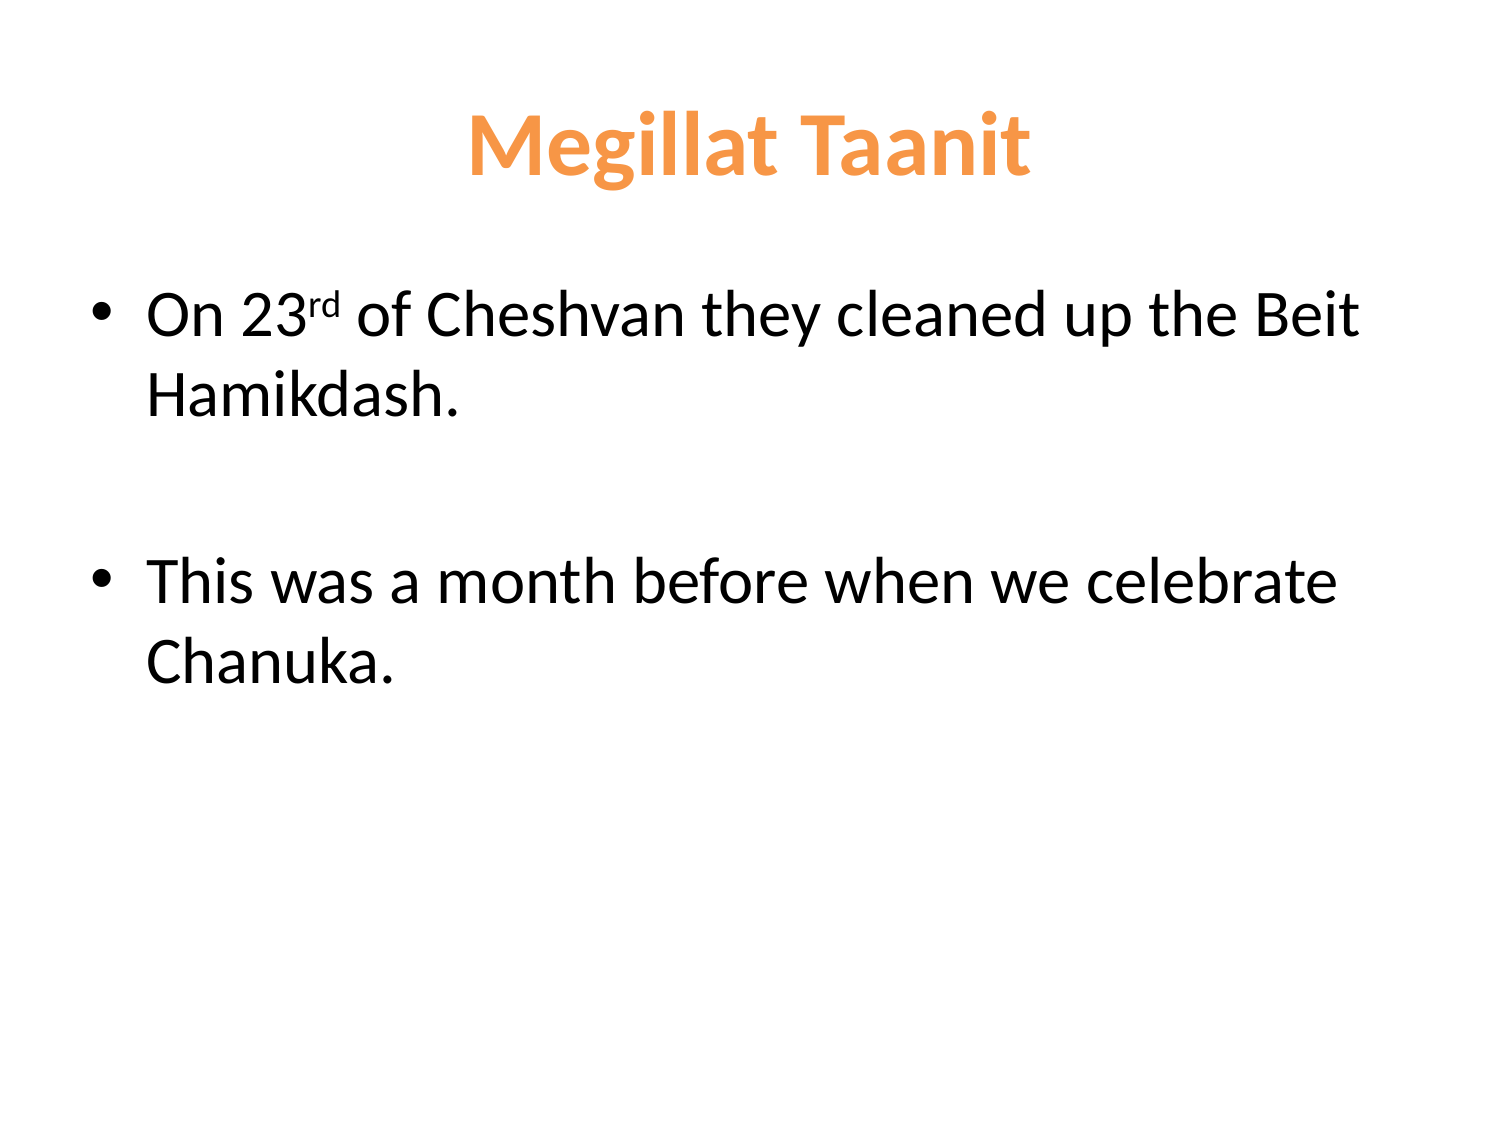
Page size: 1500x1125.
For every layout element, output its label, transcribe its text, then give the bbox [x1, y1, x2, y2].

title Megillat Taanit [75, 45, 1425, 233]
list On 23rd of Cheshvan they cleaned up the Beit Hamikdash. This was a month before when we celebrate Chanuka. [75, 262, 1425, 1005]
